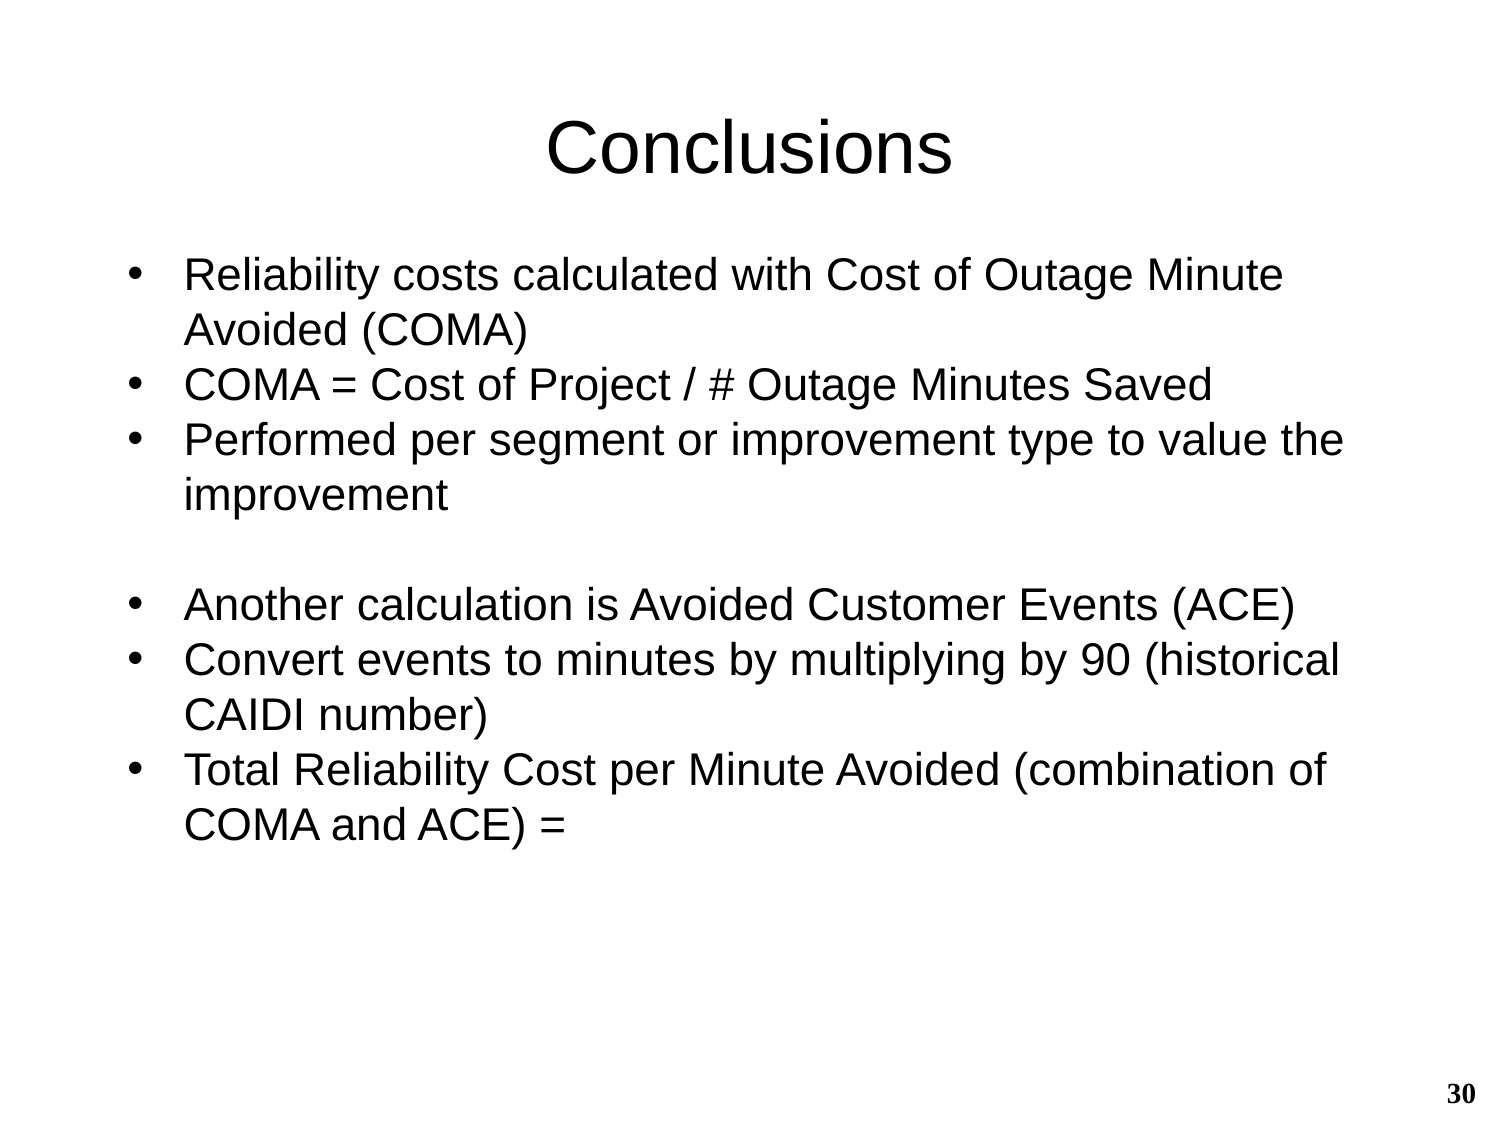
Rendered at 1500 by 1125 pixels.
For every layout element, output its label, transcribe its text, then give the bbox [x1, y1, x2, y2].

slide_number 30 [1422, 1059, 1500, 1125]
title Conclusions [112, 24, 1388, 263]
